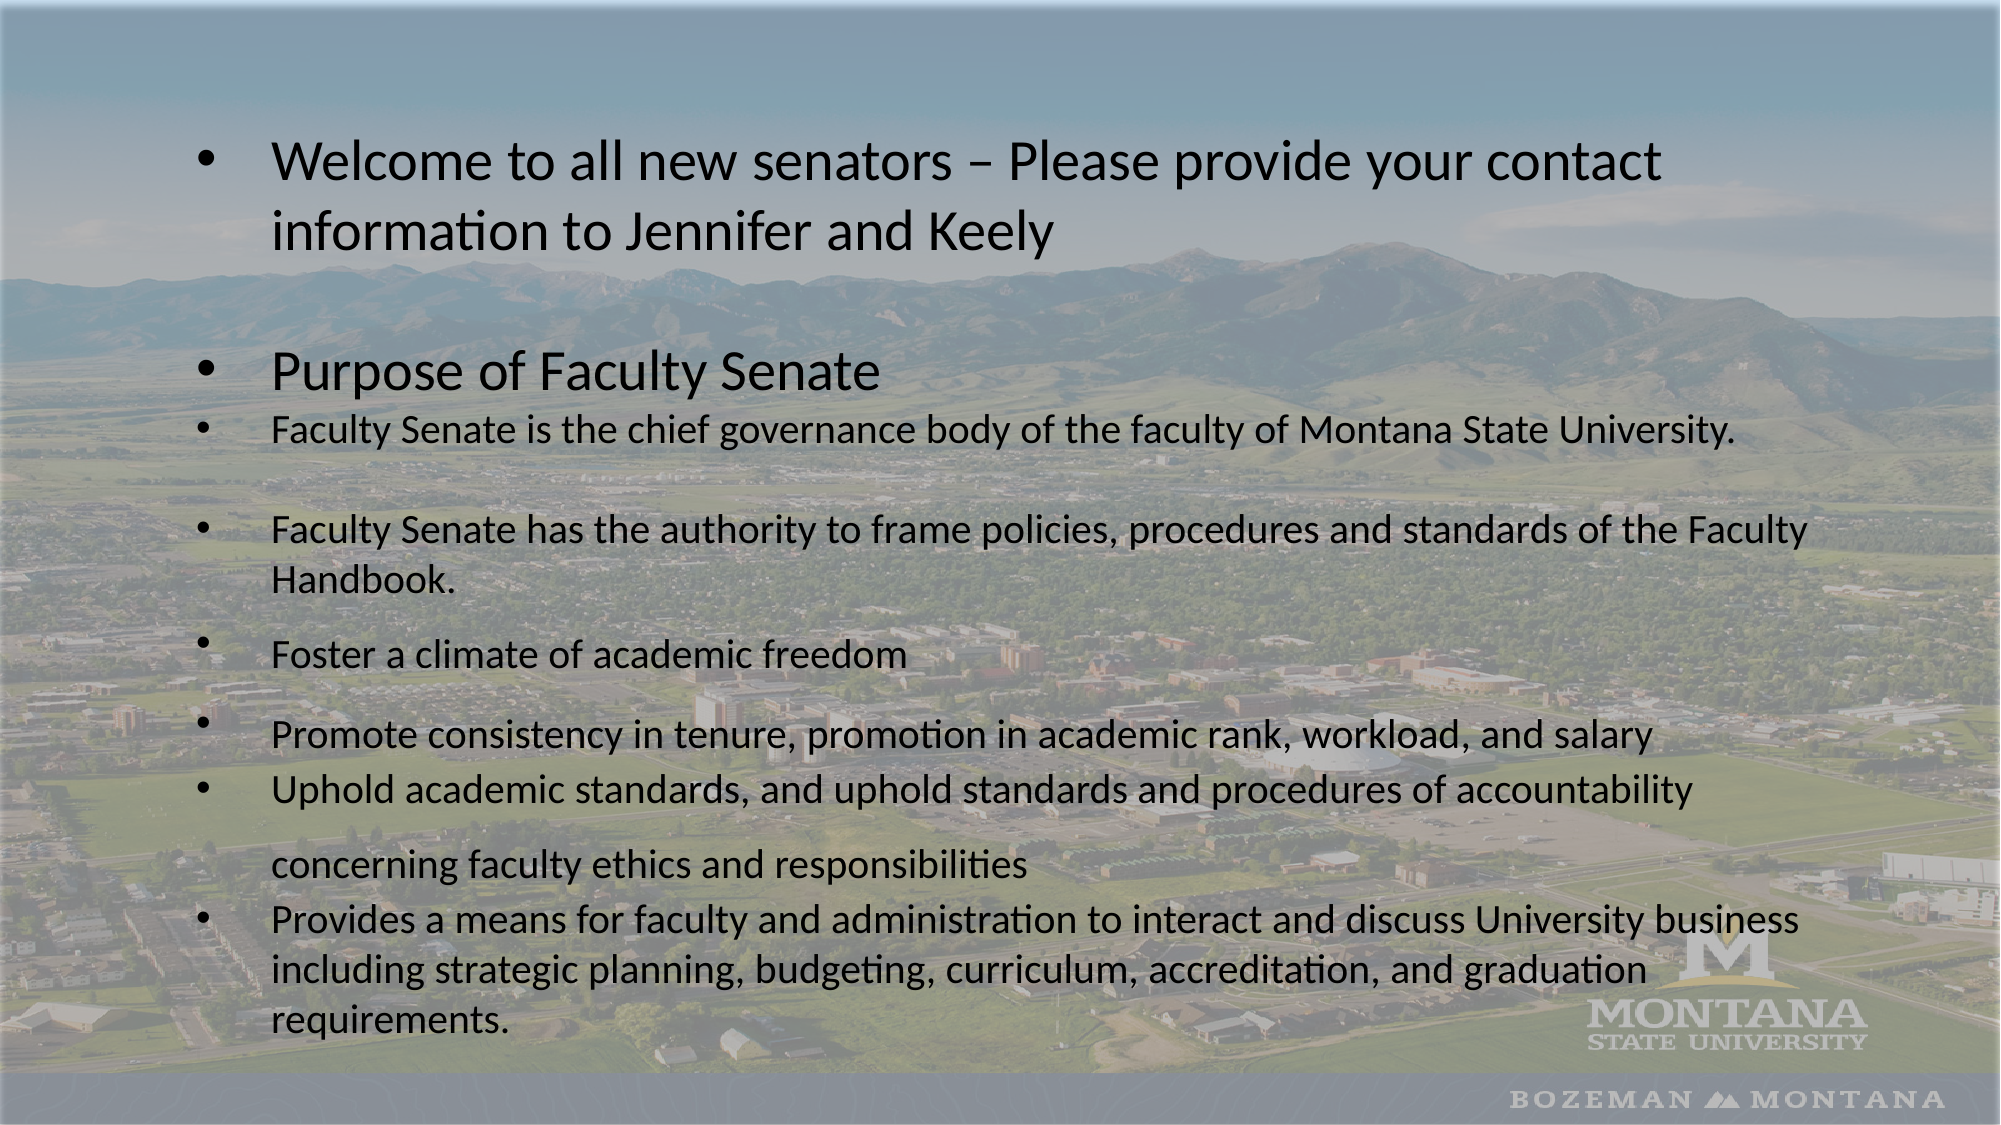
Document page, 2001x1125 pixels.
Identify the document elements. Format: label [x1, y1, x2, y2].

list [0, 0, 2000, 1124]
